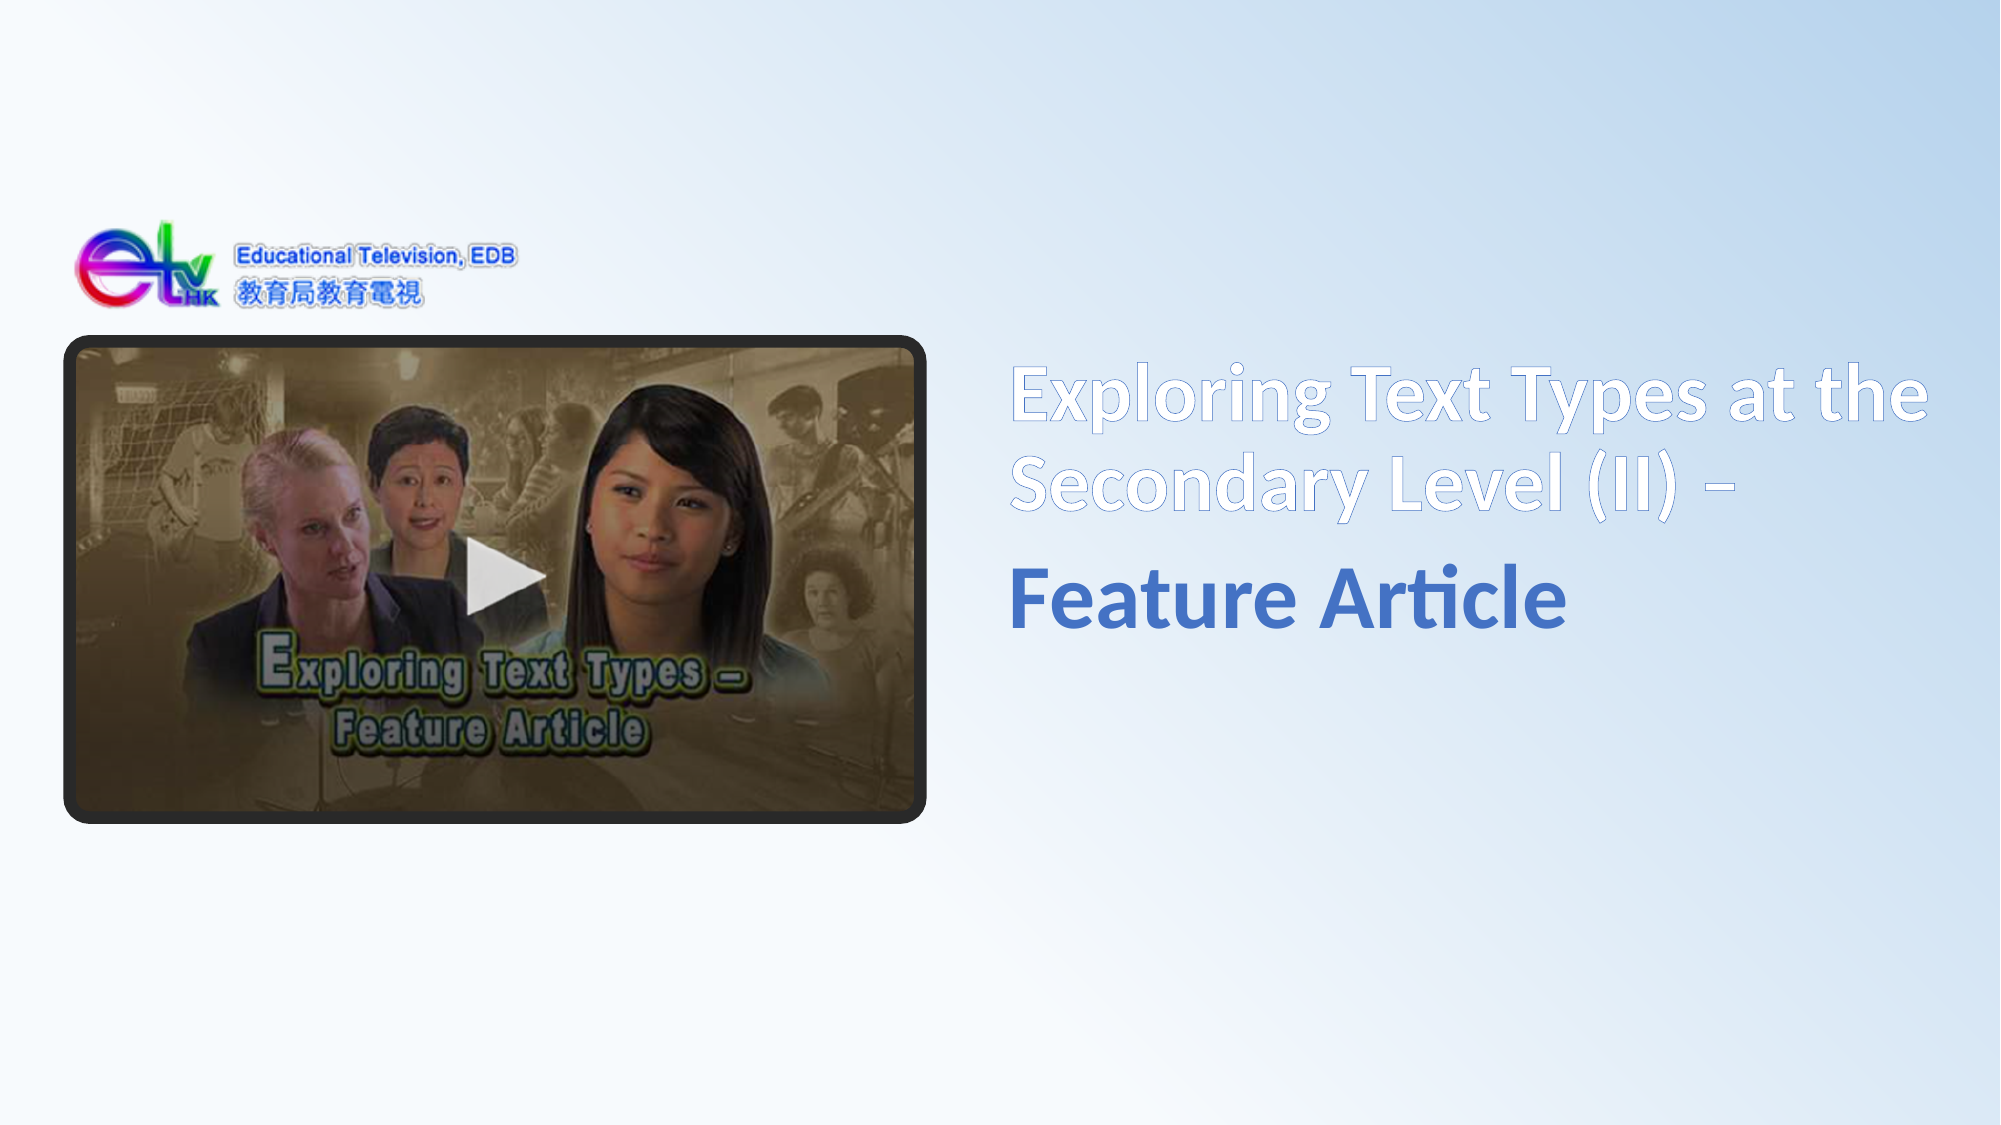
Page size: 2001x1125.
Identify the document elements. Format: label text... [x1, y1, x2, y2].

picture [69, 196, 921, 818]
subtitle Exploring Text Types at the Secondary Level (II) – Feature Article [993, 341, 1952, 643]
